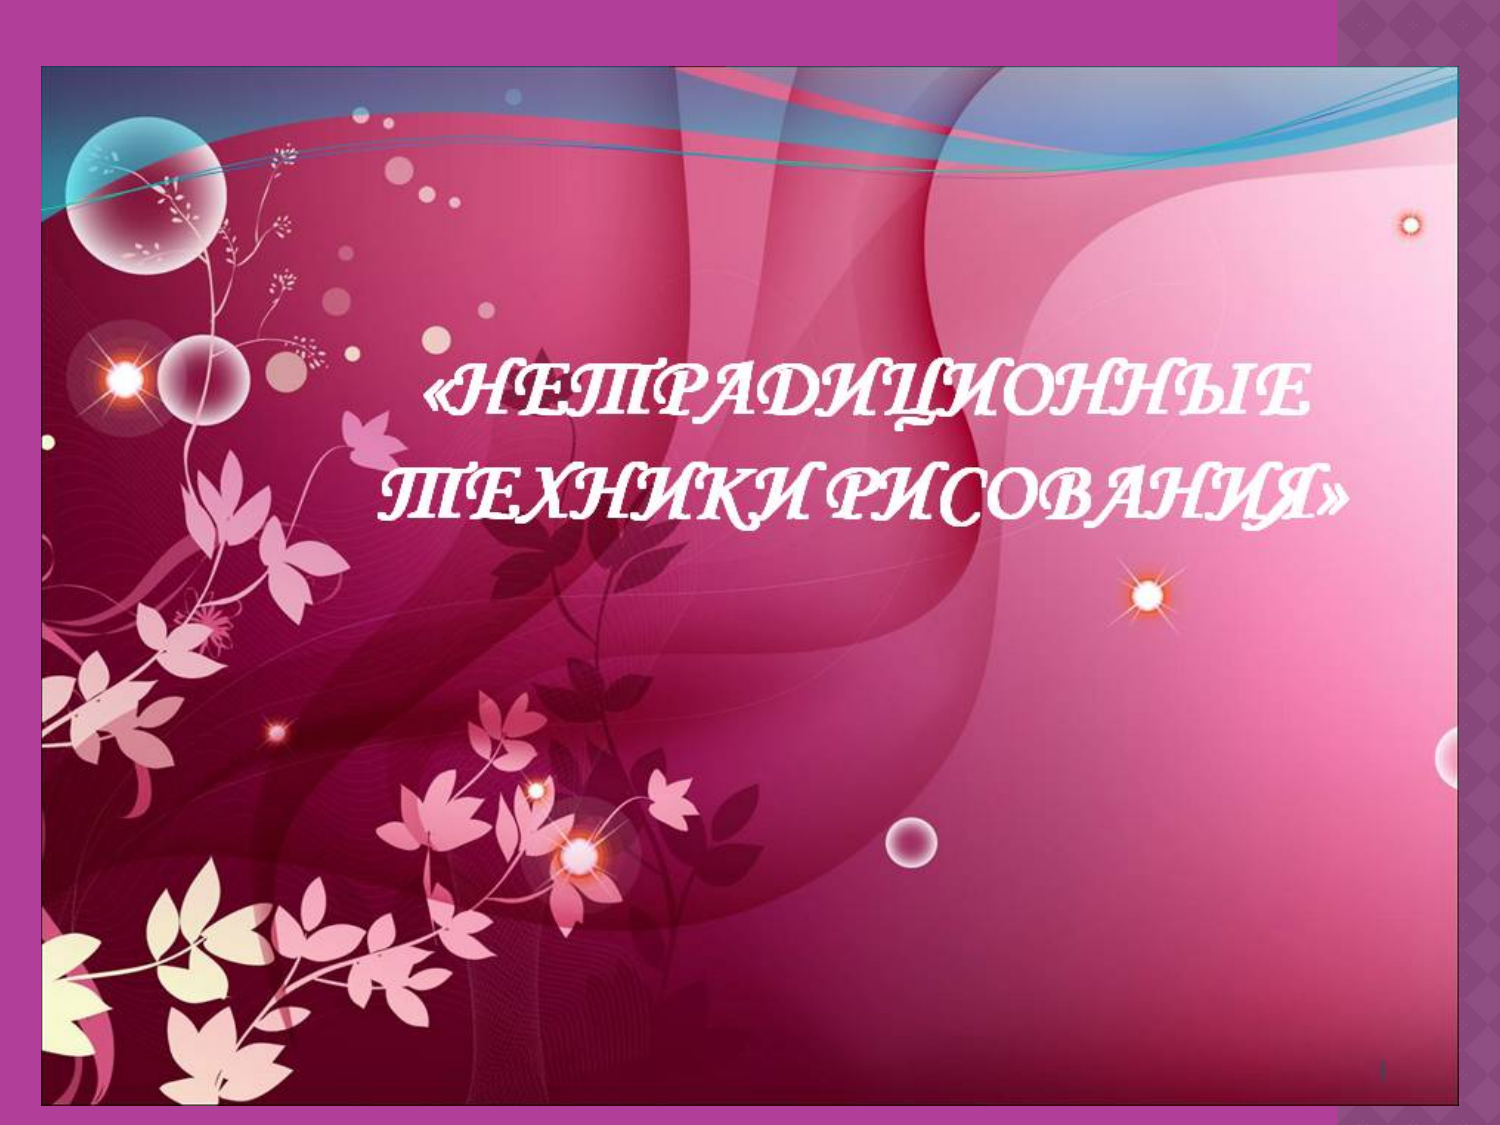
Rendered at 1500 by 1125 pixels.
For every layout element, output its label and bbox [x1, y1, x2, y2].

list [40, 65, 1460, 1107]
